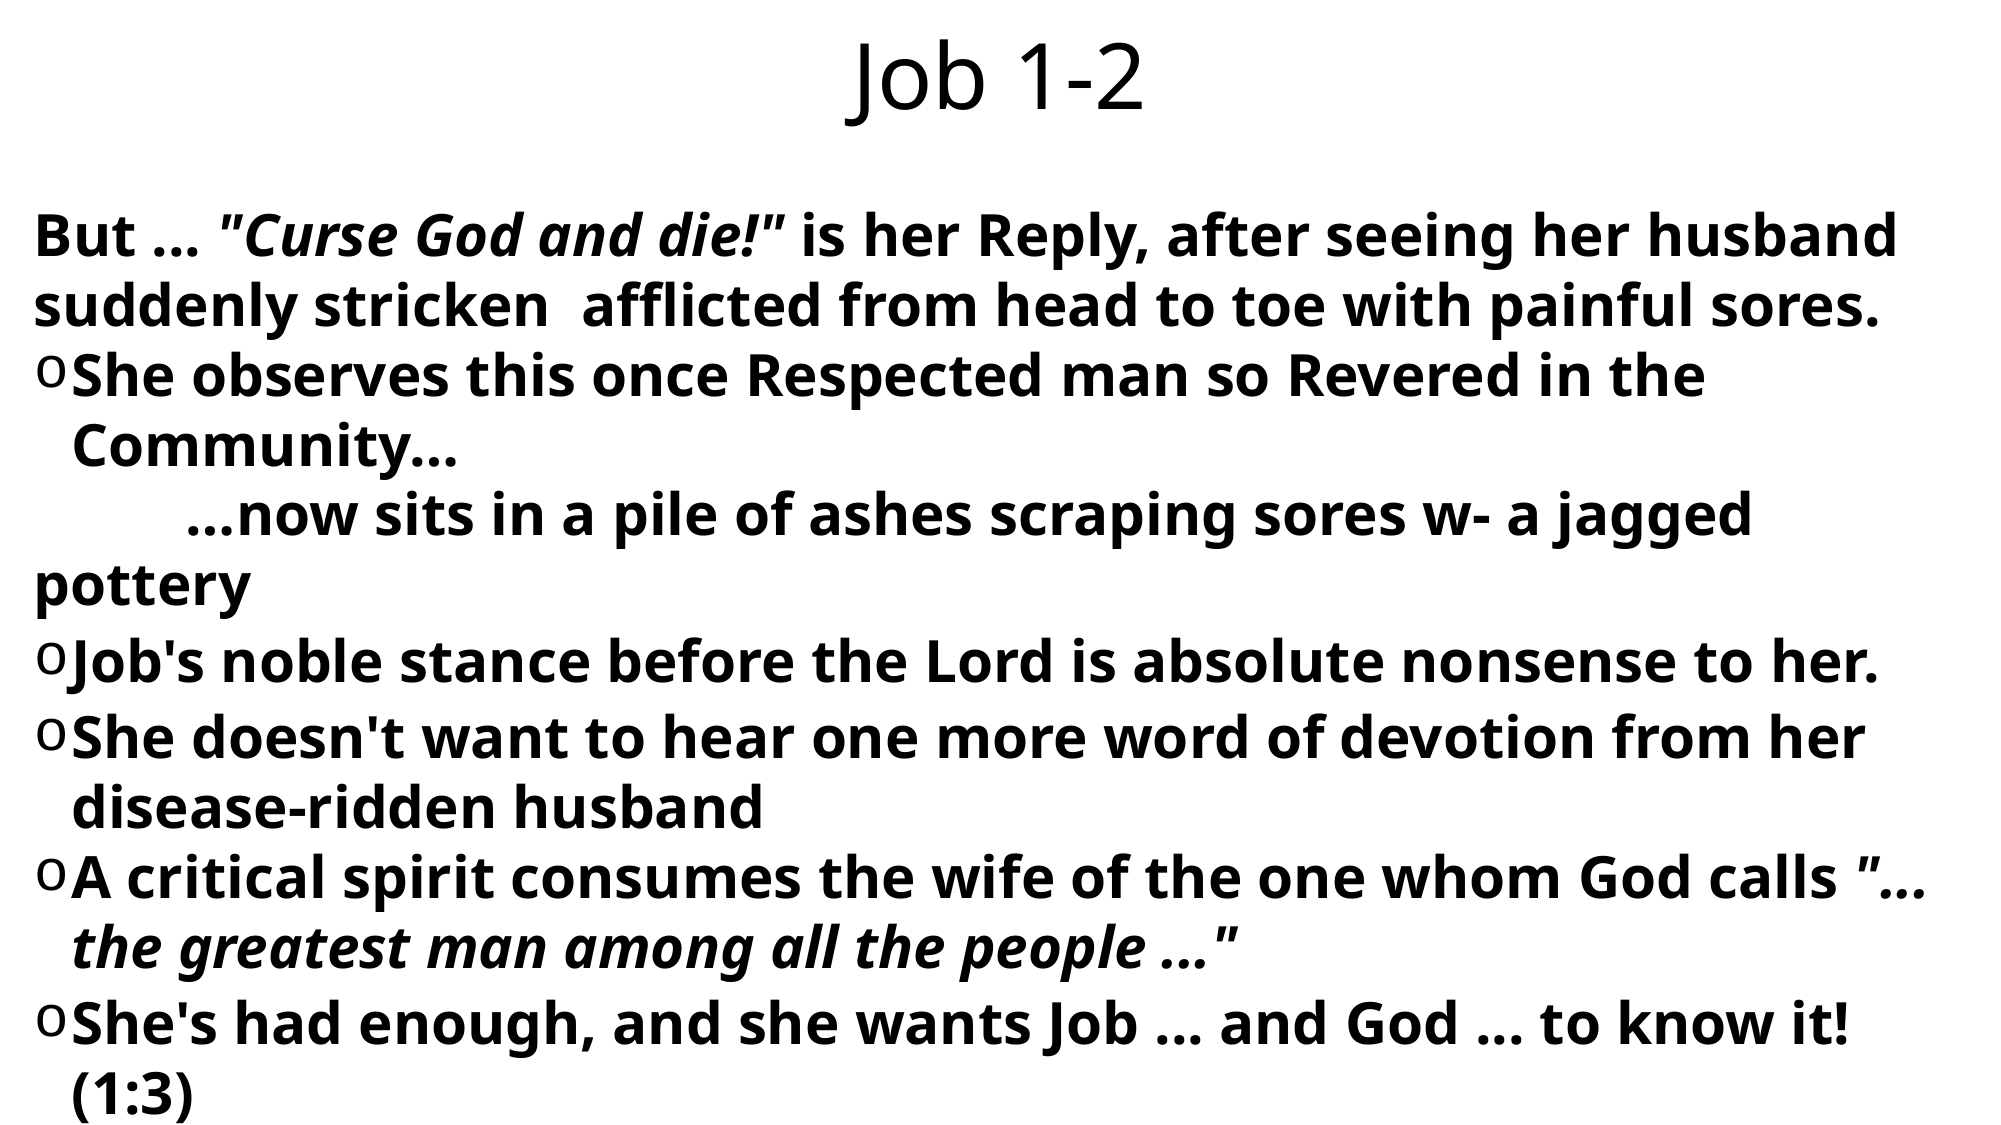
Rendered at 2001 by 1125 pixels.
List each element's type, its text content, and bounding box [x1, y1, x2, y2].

list But ... "Curse God and die!" is her Reply, after seeing her husband suddenly stricken afflicted from head to toe with painful sores. She observes this once Respected man so Revered in the Community… …now sits in a pile of ashes scraping sores w- a jagged pottery Job's noble stance before the Lord is absolute nonsense to her. She doesn't want to hear one more word of devotion from her disease-ridden husband A critical spirit consumes the wife of the one whom God calls "... the greatest man among all the people ..." She's had enough, and she wants Job ... and God ... to know it! (1:3) "Are you still maintaining your integrity?" she unleashes her toxic tongue: "Curse God and die!" -Job 2:9 [19, 190, 2000, 1105]
title Job 1-2 [137, 0, 1863, 159]
